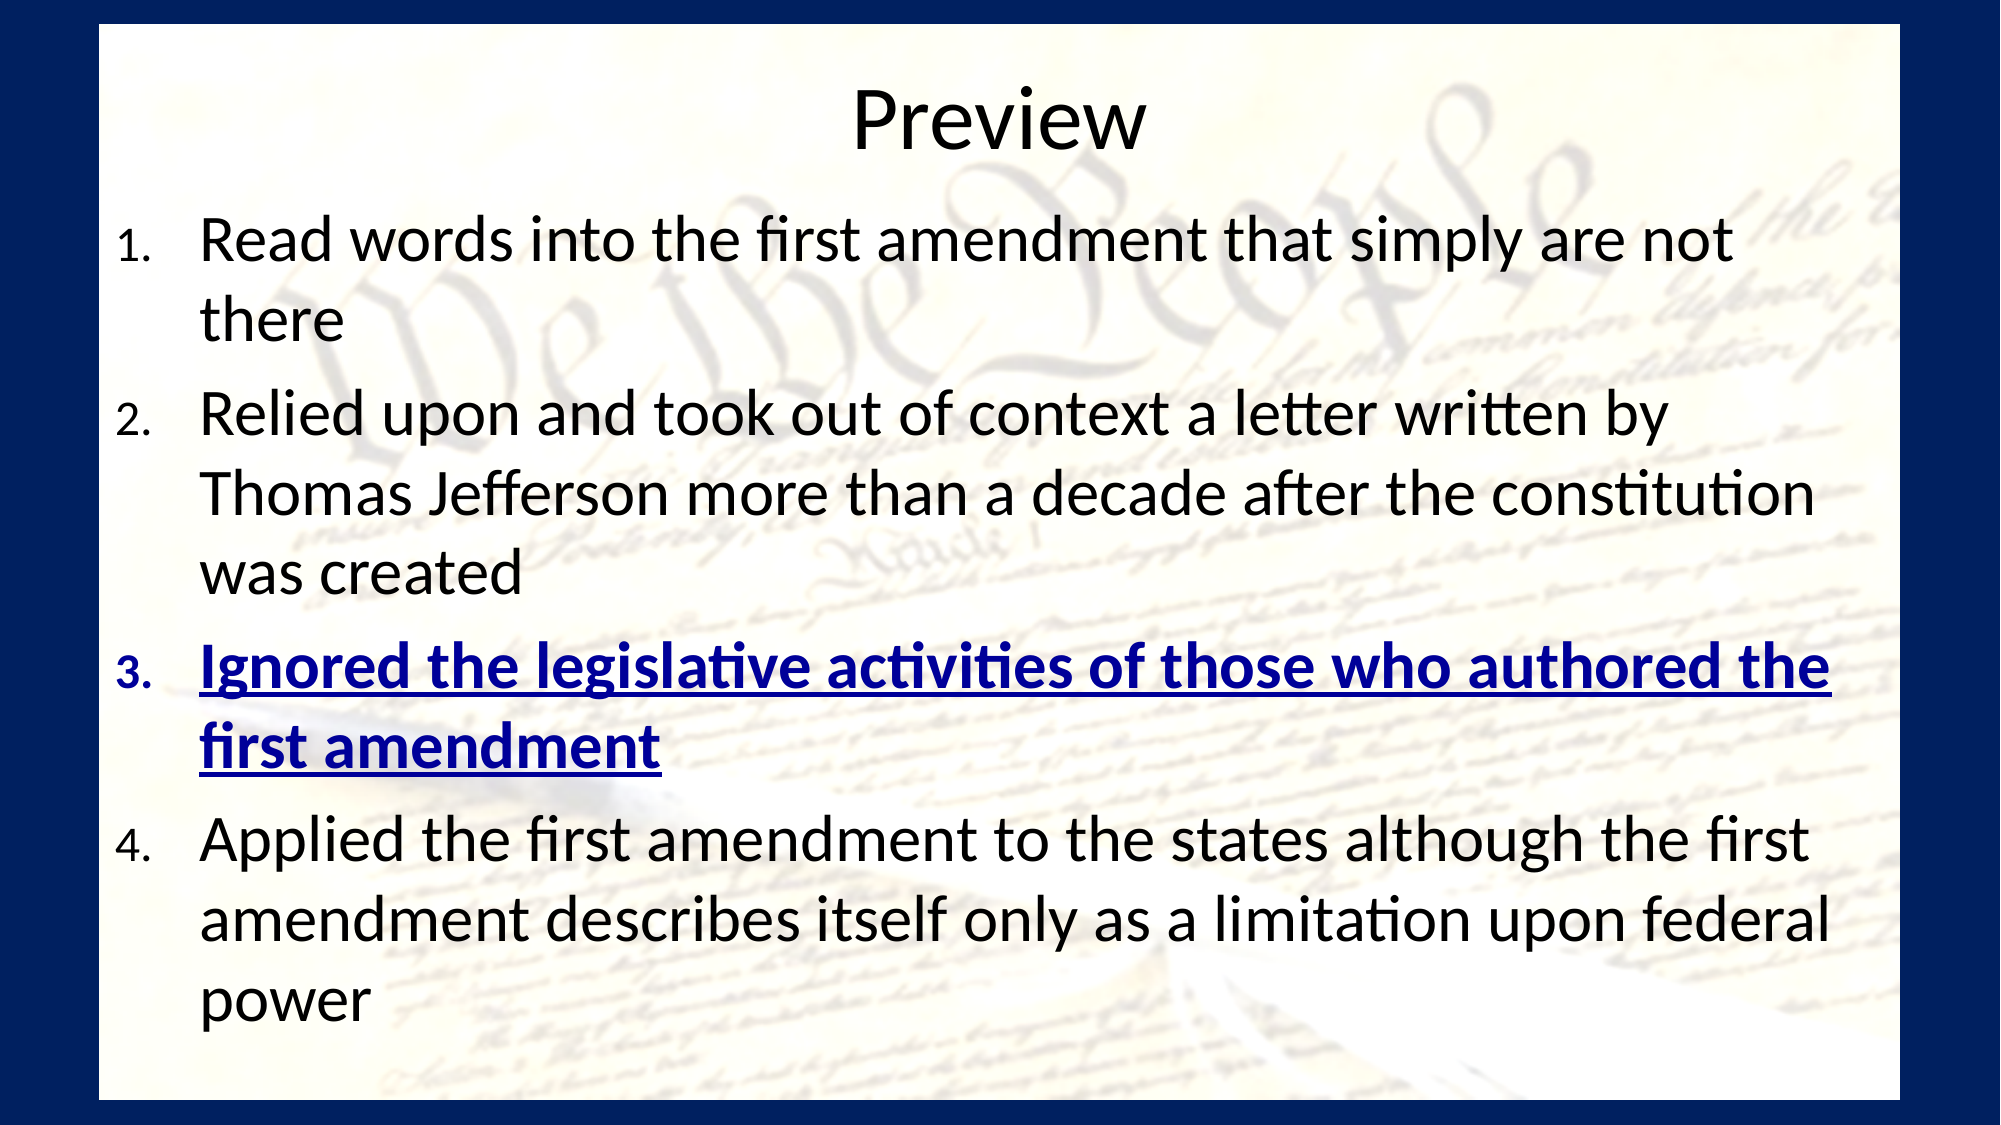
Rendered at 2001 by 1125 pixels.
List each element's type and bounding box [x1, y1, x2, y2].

picture [99, 24, 1901, 1100]
